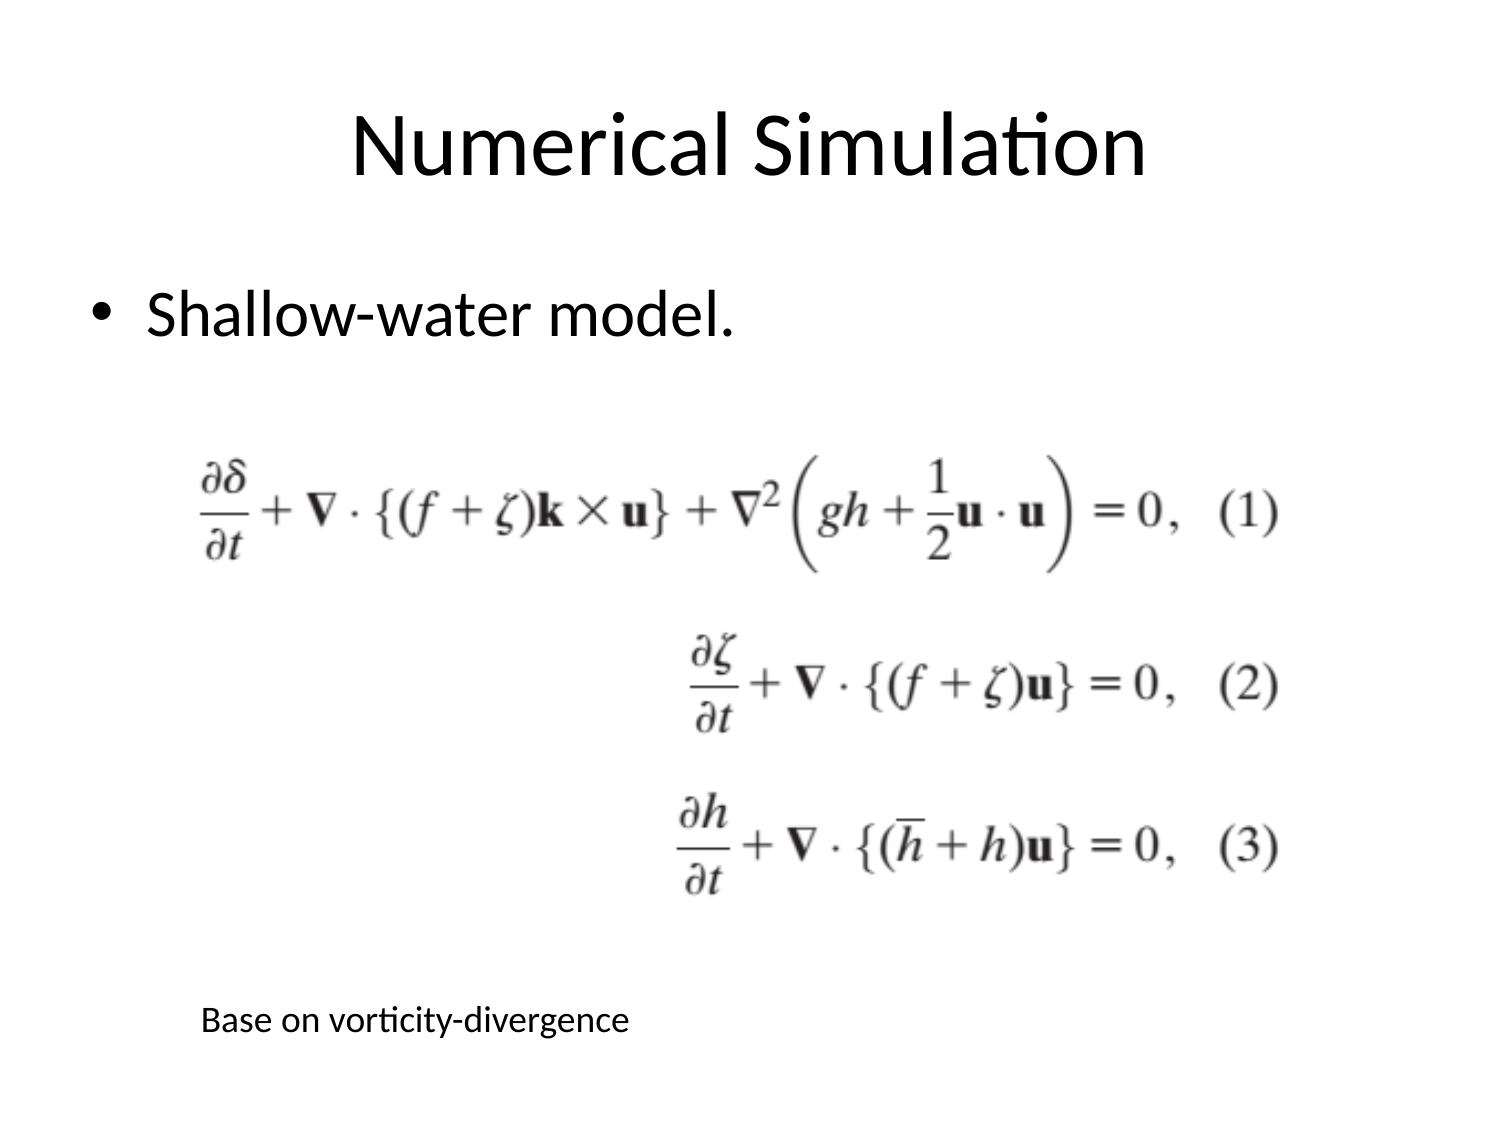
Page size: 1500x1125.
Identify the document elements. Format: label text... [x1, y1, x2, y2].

title Numerical Simulation [75, 45, 1425, 233]
text_box Base on vorticity-divergence [186, 987, 646, 1048]
picture [182, 426, 1298, 909]
list Shallow-water model. [75, 262, 1425, 1005]
